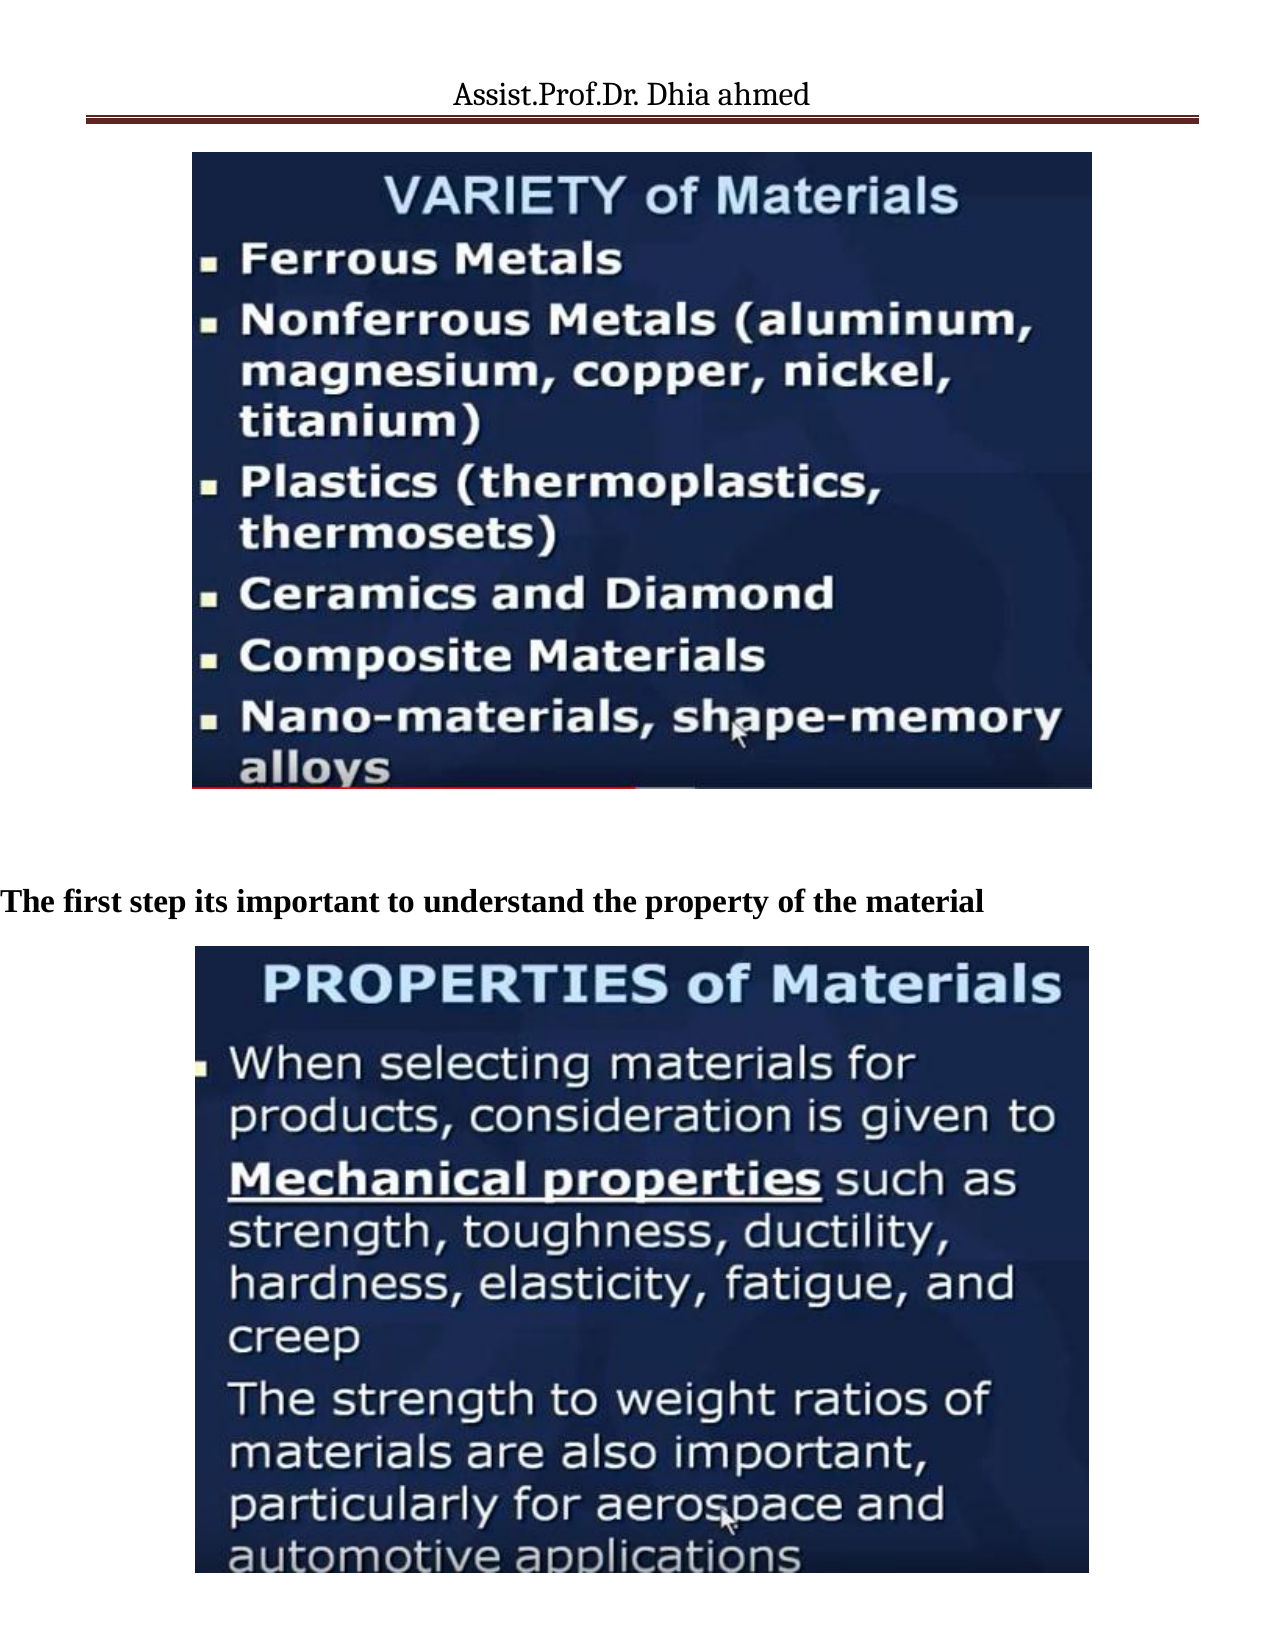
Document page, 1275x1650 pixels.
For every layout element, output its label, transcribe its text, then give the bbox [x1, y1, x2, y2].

text_box [192, 152, 1092, 789]
text_box Assist.Prof.Dr. Dhia ahmed [451, 72, 834, 114]
text_box [195, 946, 1089, 1573]
text_box The first step its important to understand the property of the material [0, 879, 997, 921]
